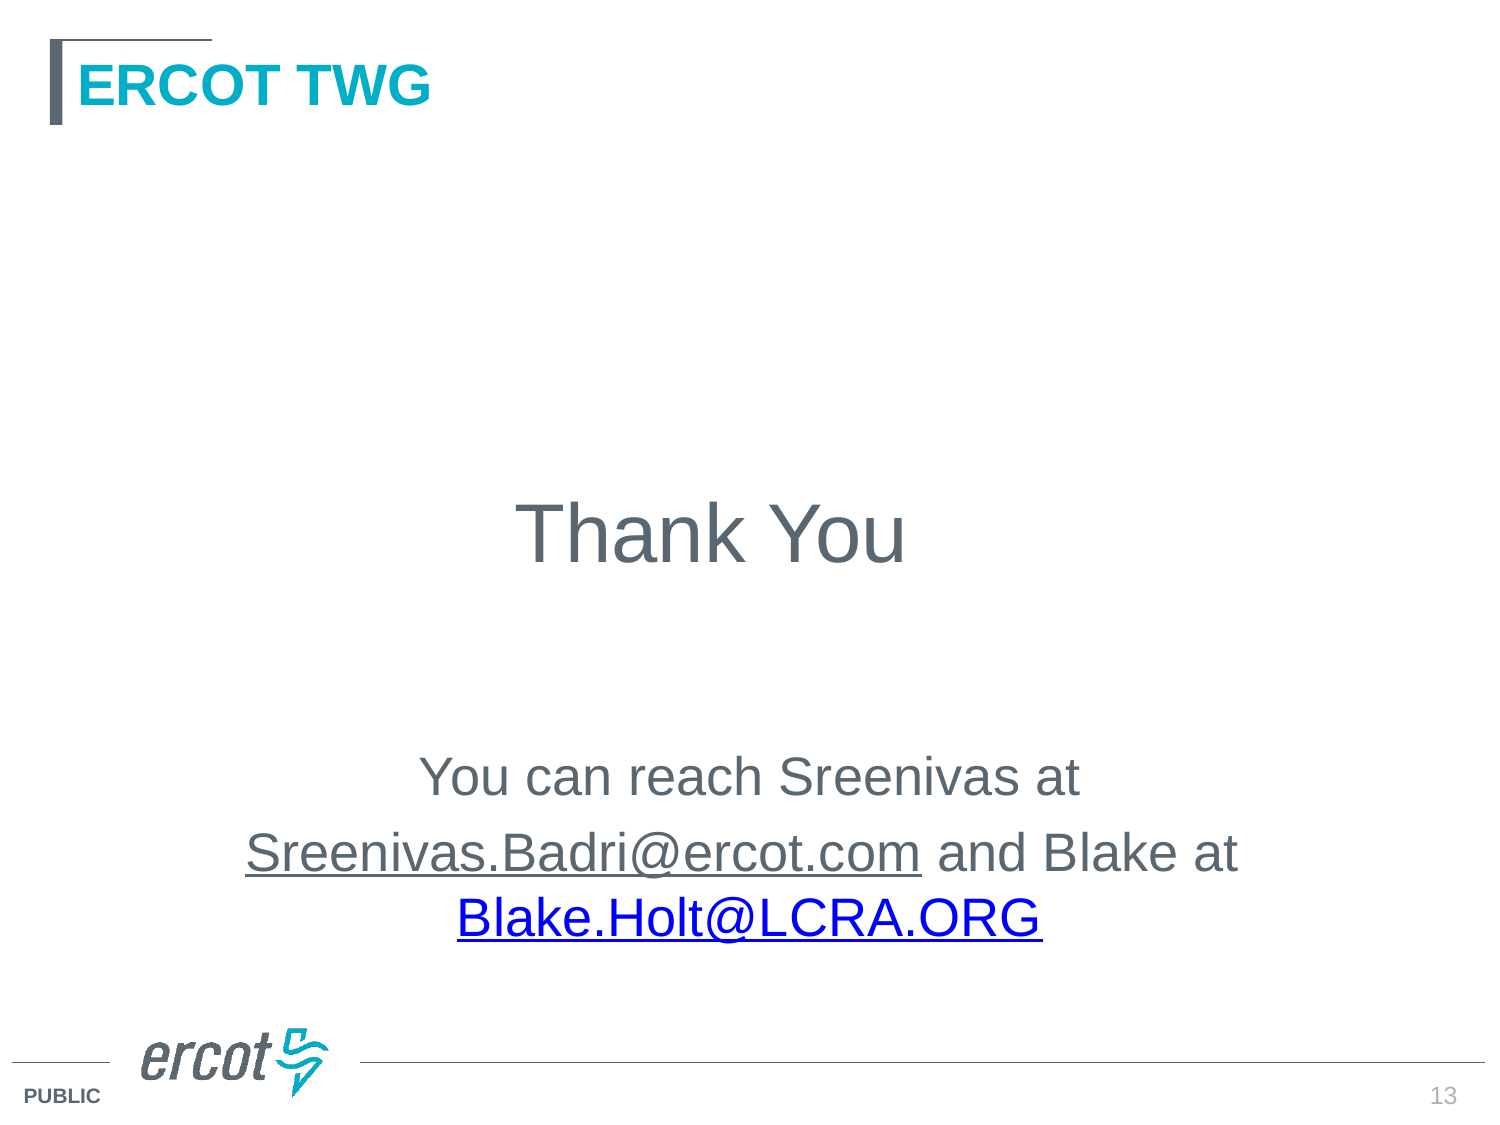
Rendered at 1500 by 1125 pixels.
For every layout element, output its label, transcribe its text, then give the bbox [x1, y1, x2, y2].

list Thank You You can reach Sreenivas at Sreenivas.Badri@ercot.com and Blake at Blake.Holt@LCRA.ORG [50, 162, 1450, 1025]
picture [137, 1025, 332, 1100]
slide_number 13 [1400, 1076, 1488, 1113]
title ERCOT TWG [62, 39, 1450, 125]
